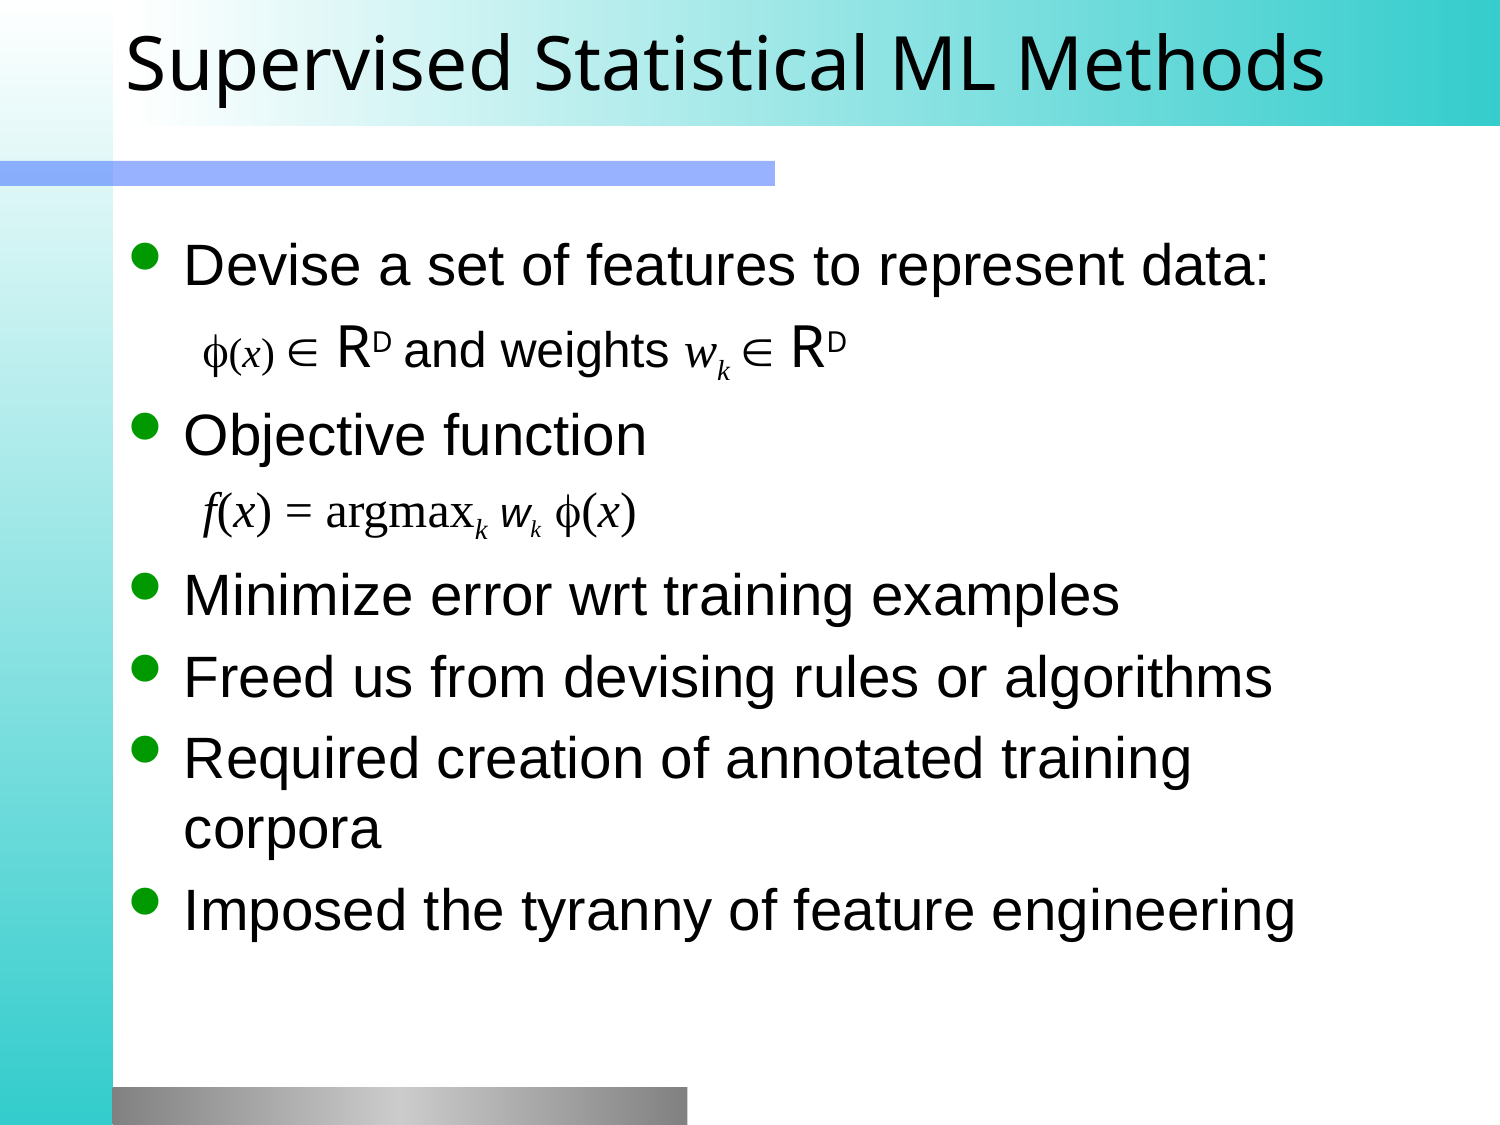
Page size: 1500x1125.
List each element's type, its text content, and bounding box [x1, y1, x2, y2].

list Devise a set of features to represent data: (x)  RD and weights wk  RD Objective function f(x) = argmaxk wk (x) Minimize error wrt training examples Freed us from devising rules or algorithms Required creation of annotated training corpora Imposed the tyranny of feature engineering [112, 219, 1388, 1073]
title Supervised Statistical ML Methods [110, 0, 1386, 121]
